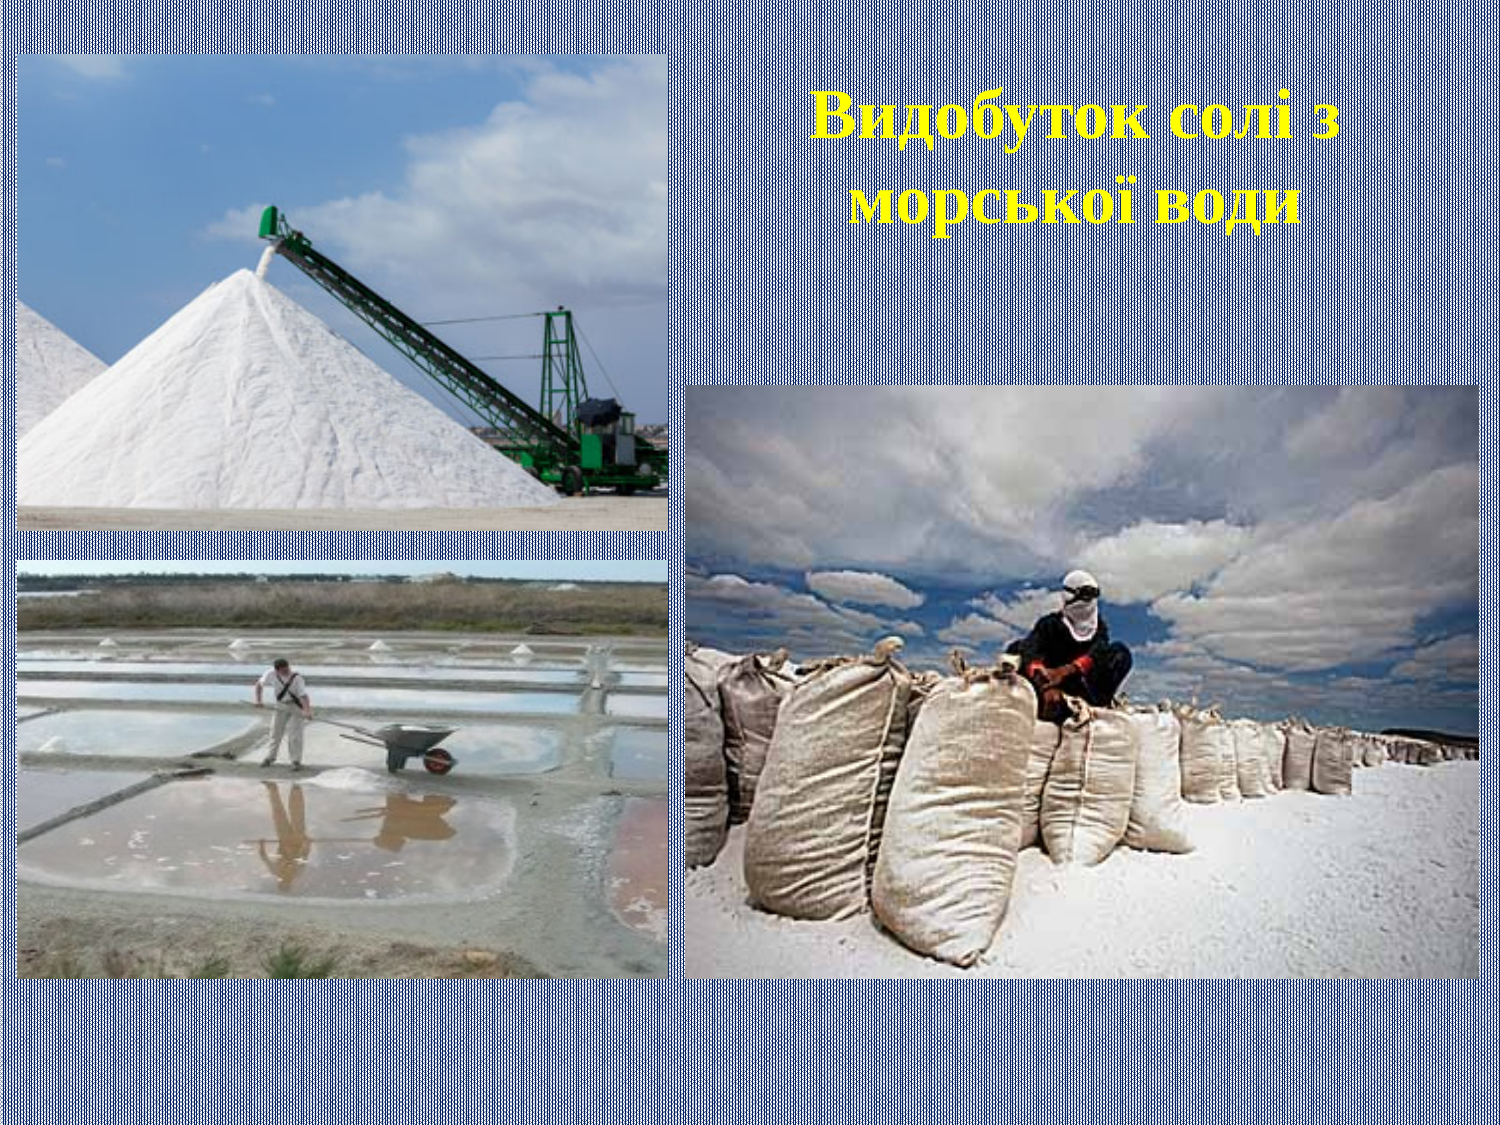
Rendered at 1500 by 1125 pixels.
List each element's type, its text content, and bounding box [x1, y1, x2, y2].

picture [17, 560, 668, 980]
picture [685, 385, 1480, 980]
title Видобуток солі з морської води [726, 58, 1425, 247]
picture [17, 54, 668, 531]
